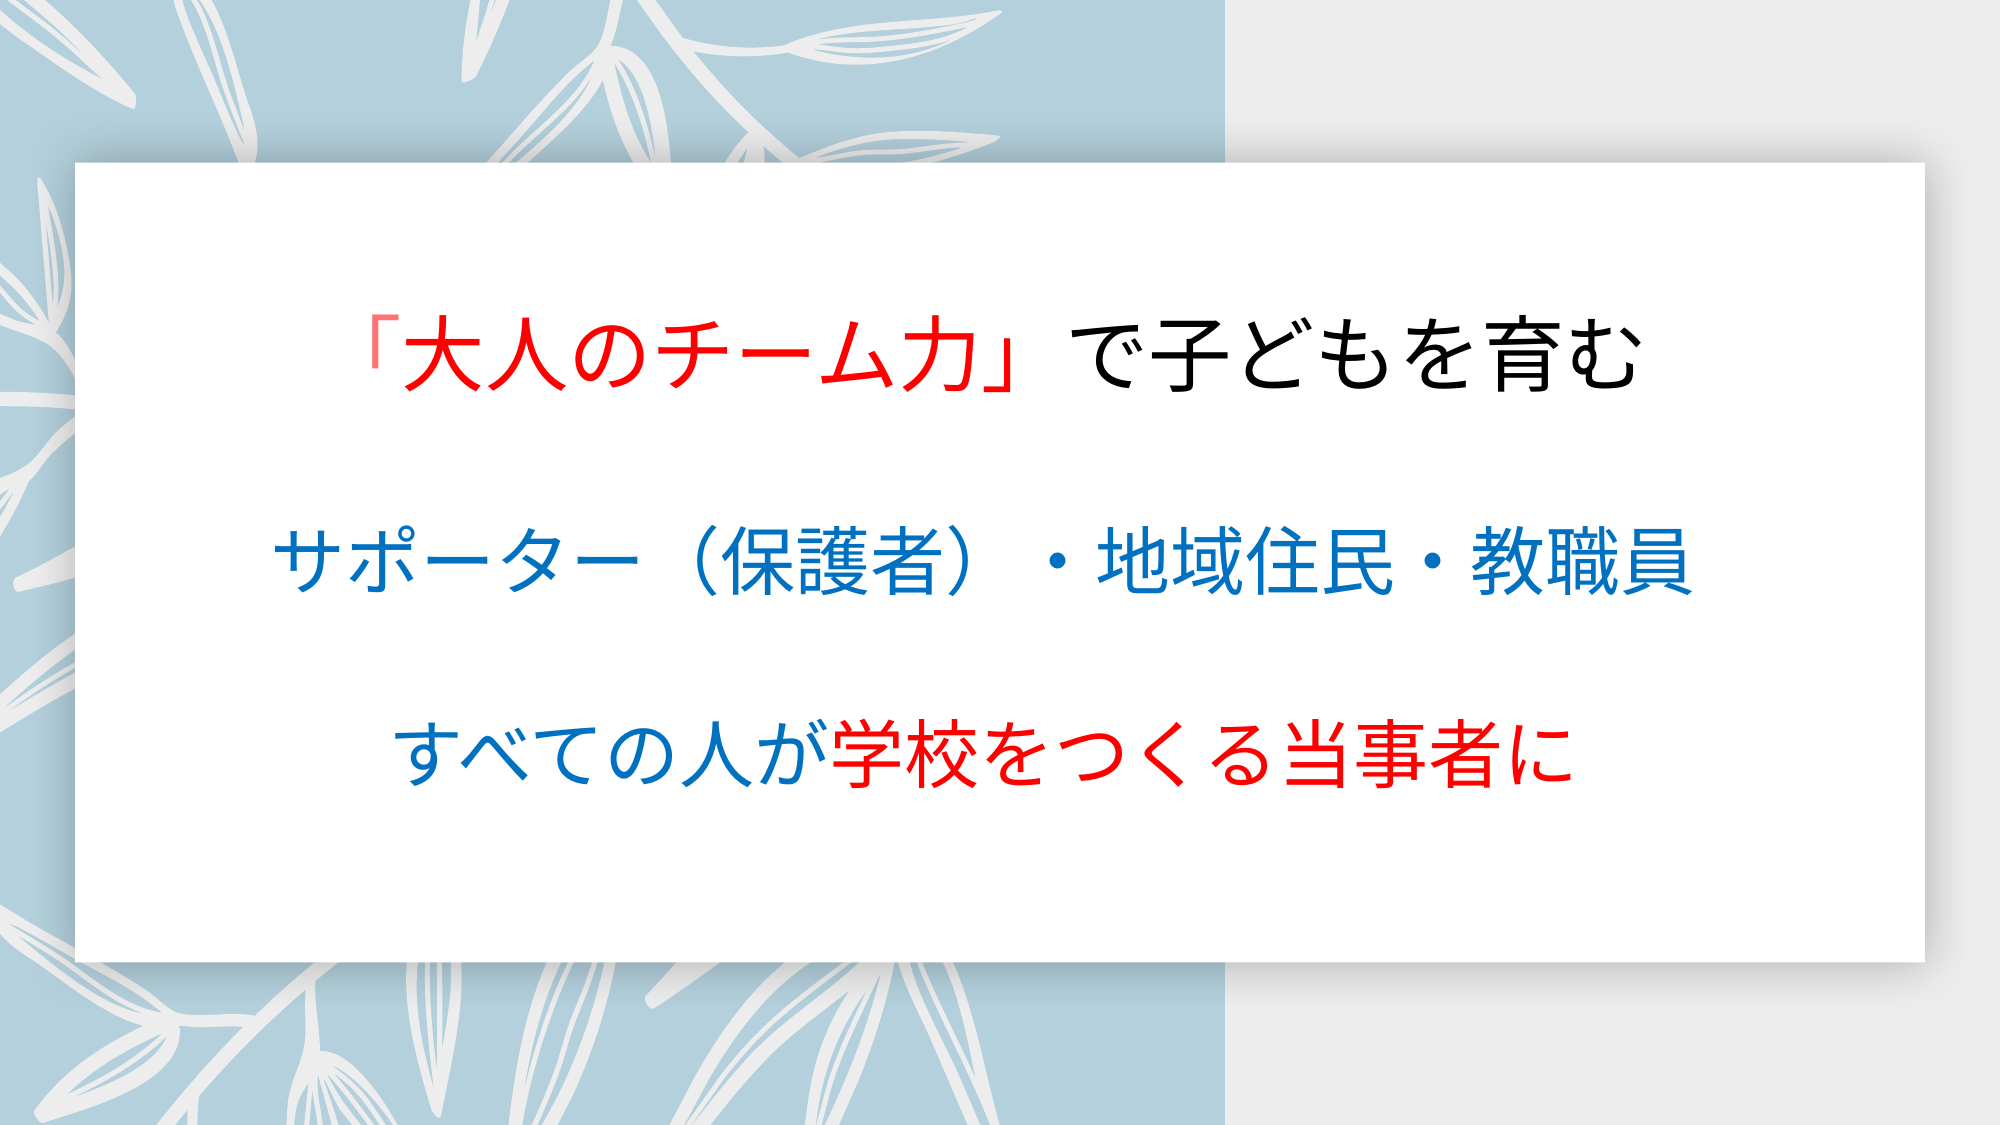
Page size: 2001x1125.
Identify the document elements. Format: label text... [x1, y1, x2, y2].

list 「大人のチーム力」で子どもを育む サポーター（保護者）・地域住民・教職員 すべての人が学校をつくる当事者に [1225, 162, 1946, 963]
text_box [0, 0, 1225, 1125]
text_box [1225, 0, 2000, 1125]
